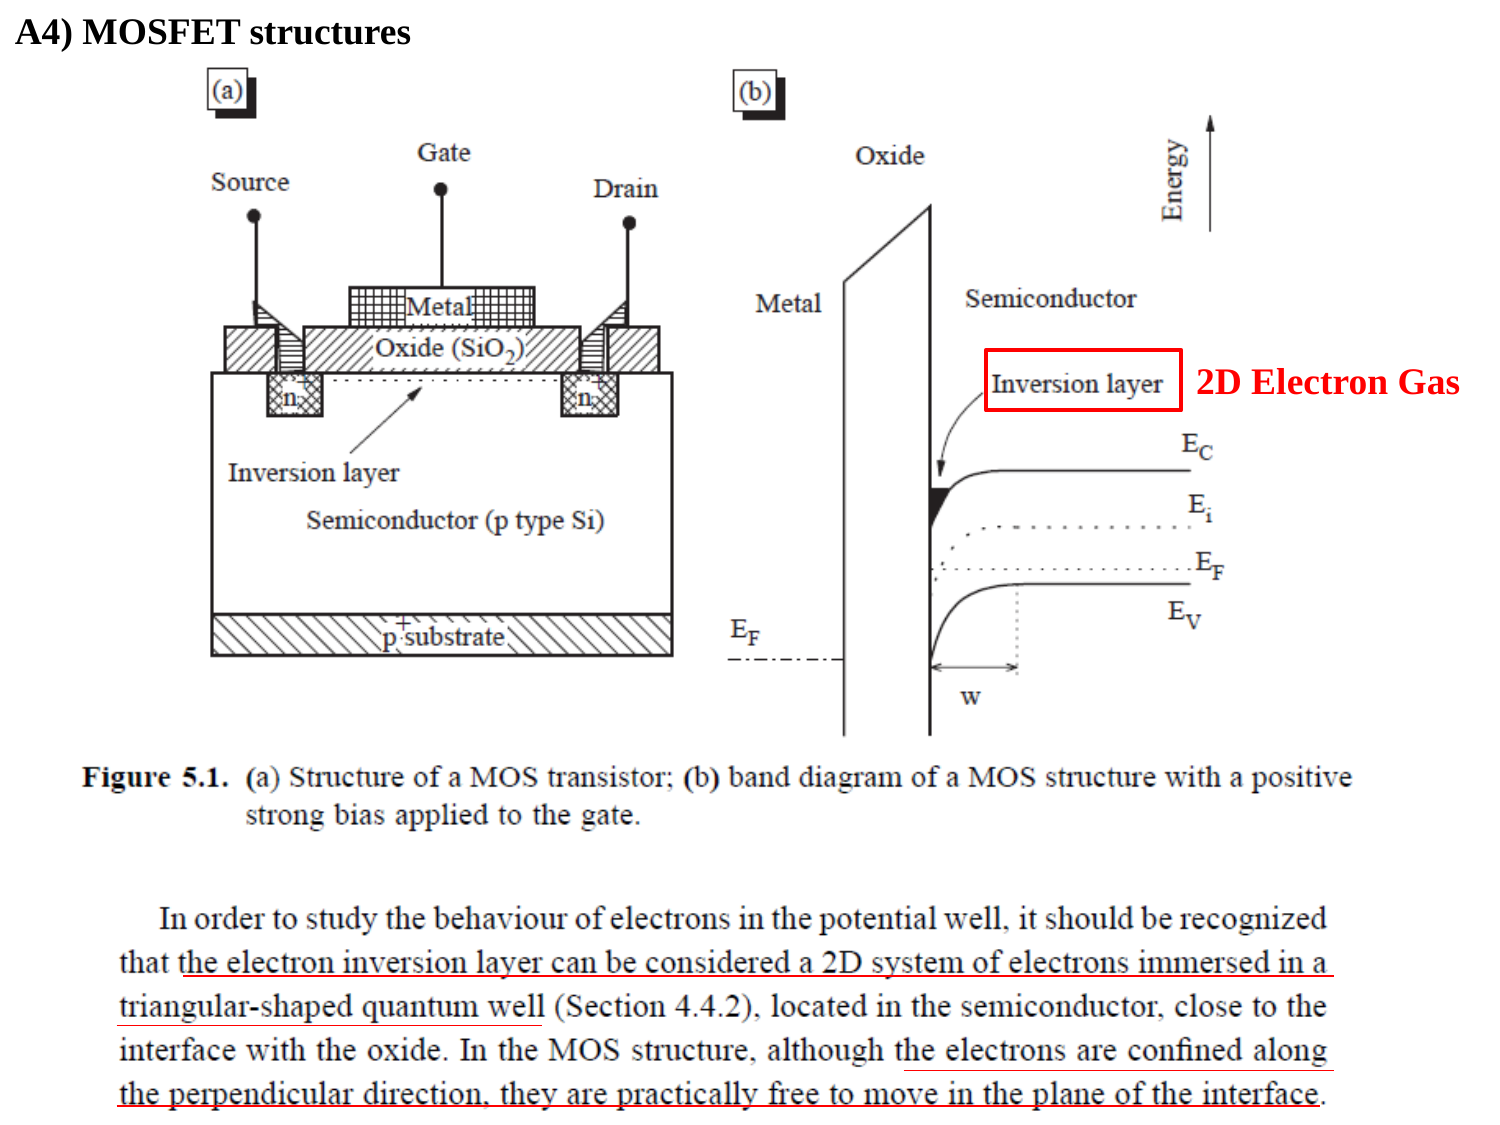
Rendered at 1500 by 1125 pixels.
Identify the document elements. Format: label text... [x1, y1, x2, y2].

picture [111, 898, 1335, 1125]
picture [48, 62, 1364, 838]
text_box A4) MOSFET structures [0, 0, 1500, 60]
text_box 2D Electron Gas [1369, 349, 1500, 410]
